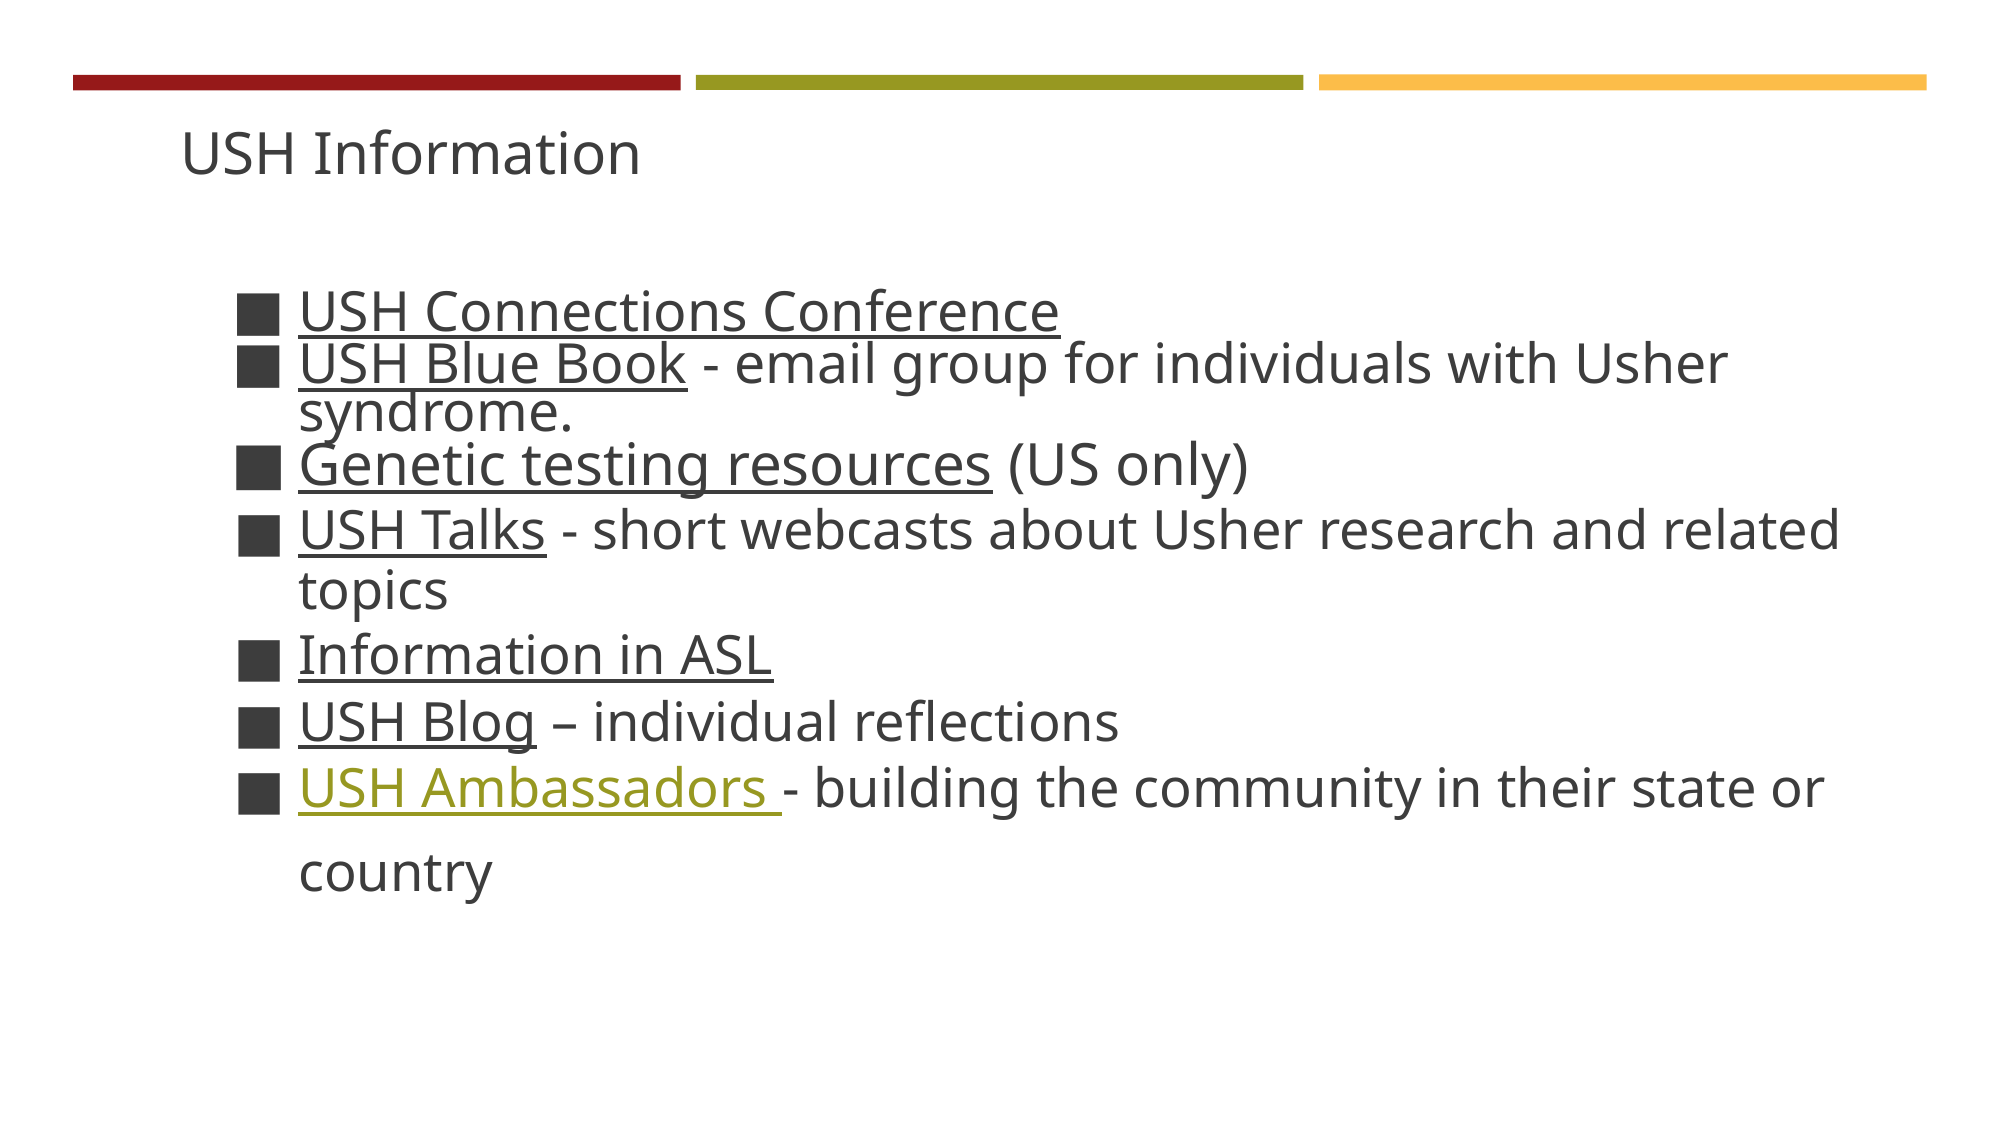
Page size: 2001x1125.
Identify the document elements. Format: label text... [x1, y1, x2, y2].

title USH Information [165, 46, 1891, 265]
list USH Connections Conference USH Blue Book - email group for individuals with Usher syndrome. Genetic testing resources (US only) USH Talks - short webcasts about Usher research and related topics Information in ASL USH Blog – individual reflections USH Ambassadors - building the community in their state or country [208, 281, 1966, 1038]
